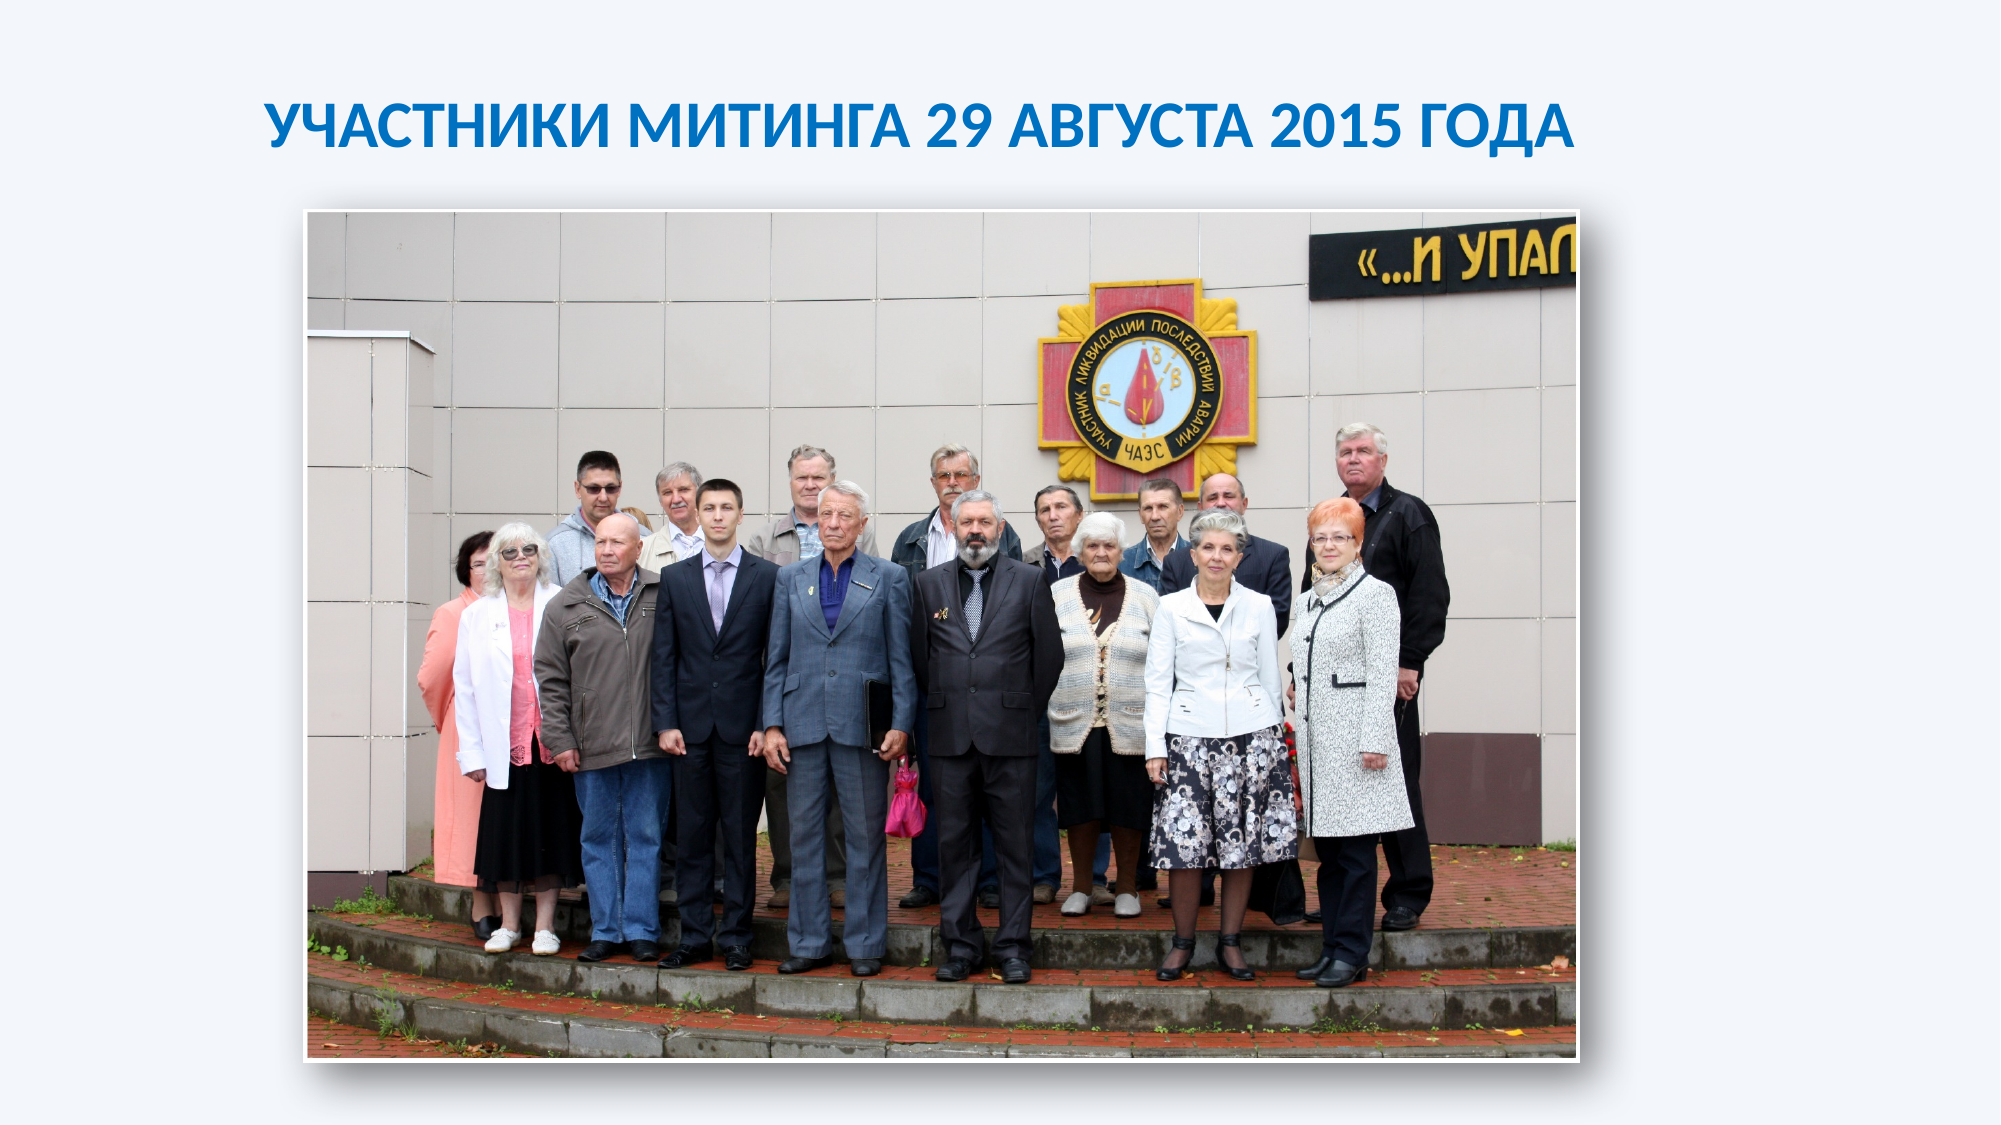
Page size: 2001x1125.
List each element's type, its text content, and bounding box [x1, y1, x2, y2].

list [303, 209, 1580, 1063]
title УЧАСТНИКИ МИТИНГА 29 АВГУСТА 2015 ГОДА [183, 42, 1657, 210]
